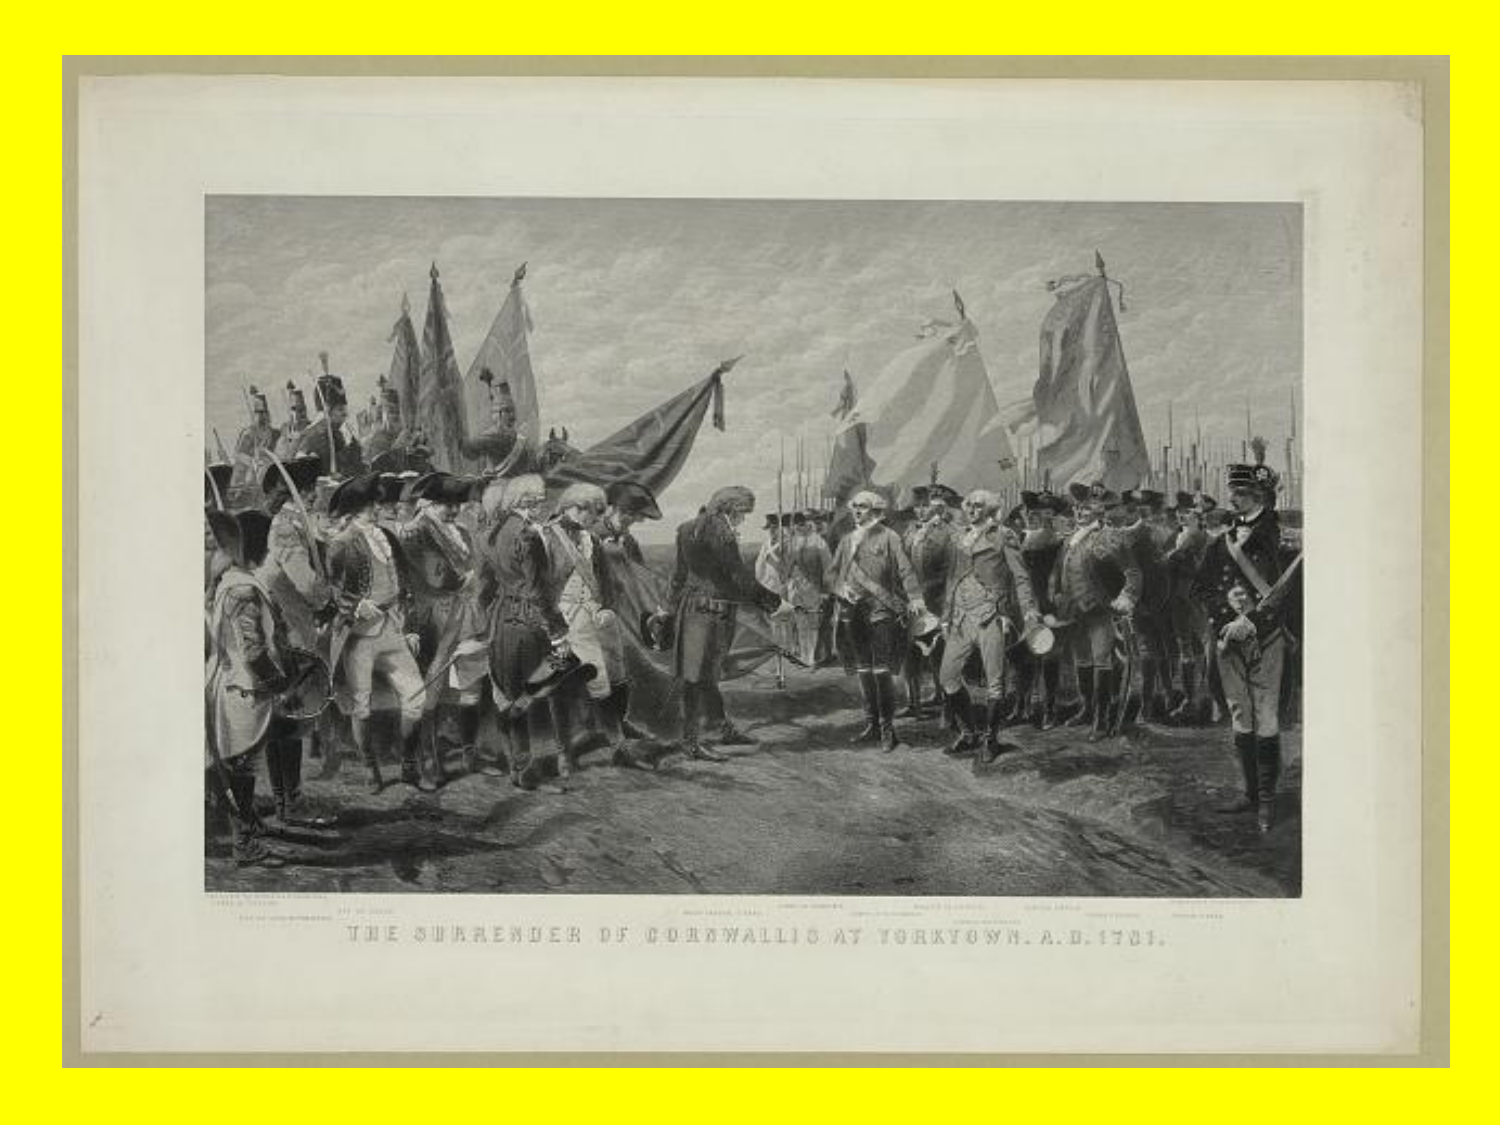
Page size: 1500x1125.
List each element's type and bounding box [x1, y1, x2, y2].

picture [62, 55, 1450, 1068]
